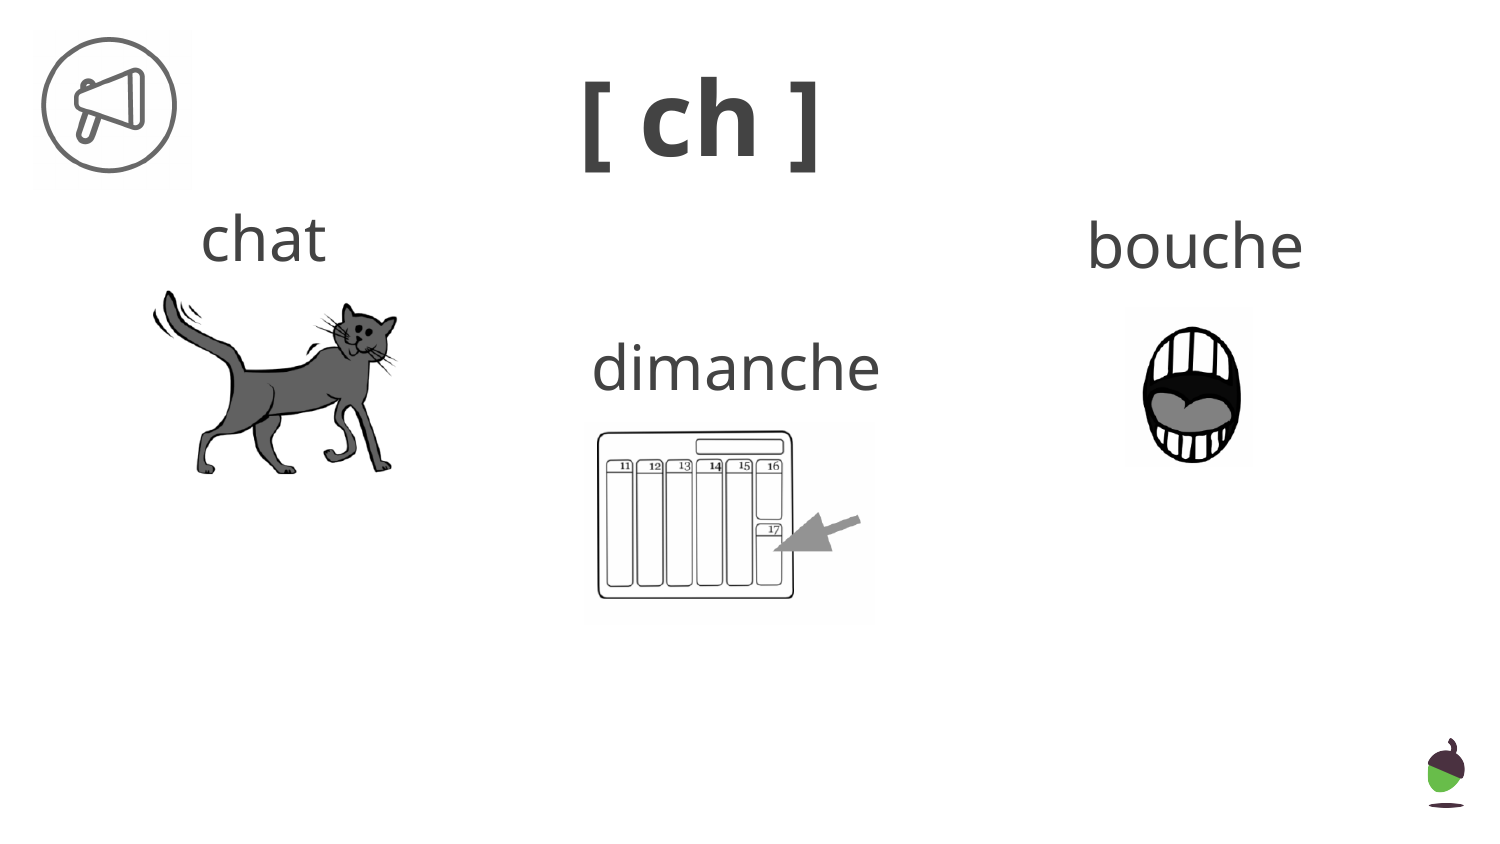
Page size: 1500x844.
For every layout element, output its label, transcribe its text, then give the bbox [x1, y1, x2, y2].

text_box bouche [1078, 202, 1369, 318]
picture [32, 30, 192, 191]
picture [584, 422, 875, 626]
picture [1427, 738, 1465, 808]
picture [137, 280, 428, 494]
text_box dimanche [569, 324, 905, 423]
text_box chat [193, 195, 453, 308]
text_box [ ch ] [563, 37, 944, 282]
picture [1124, 307, 1253, 467]
